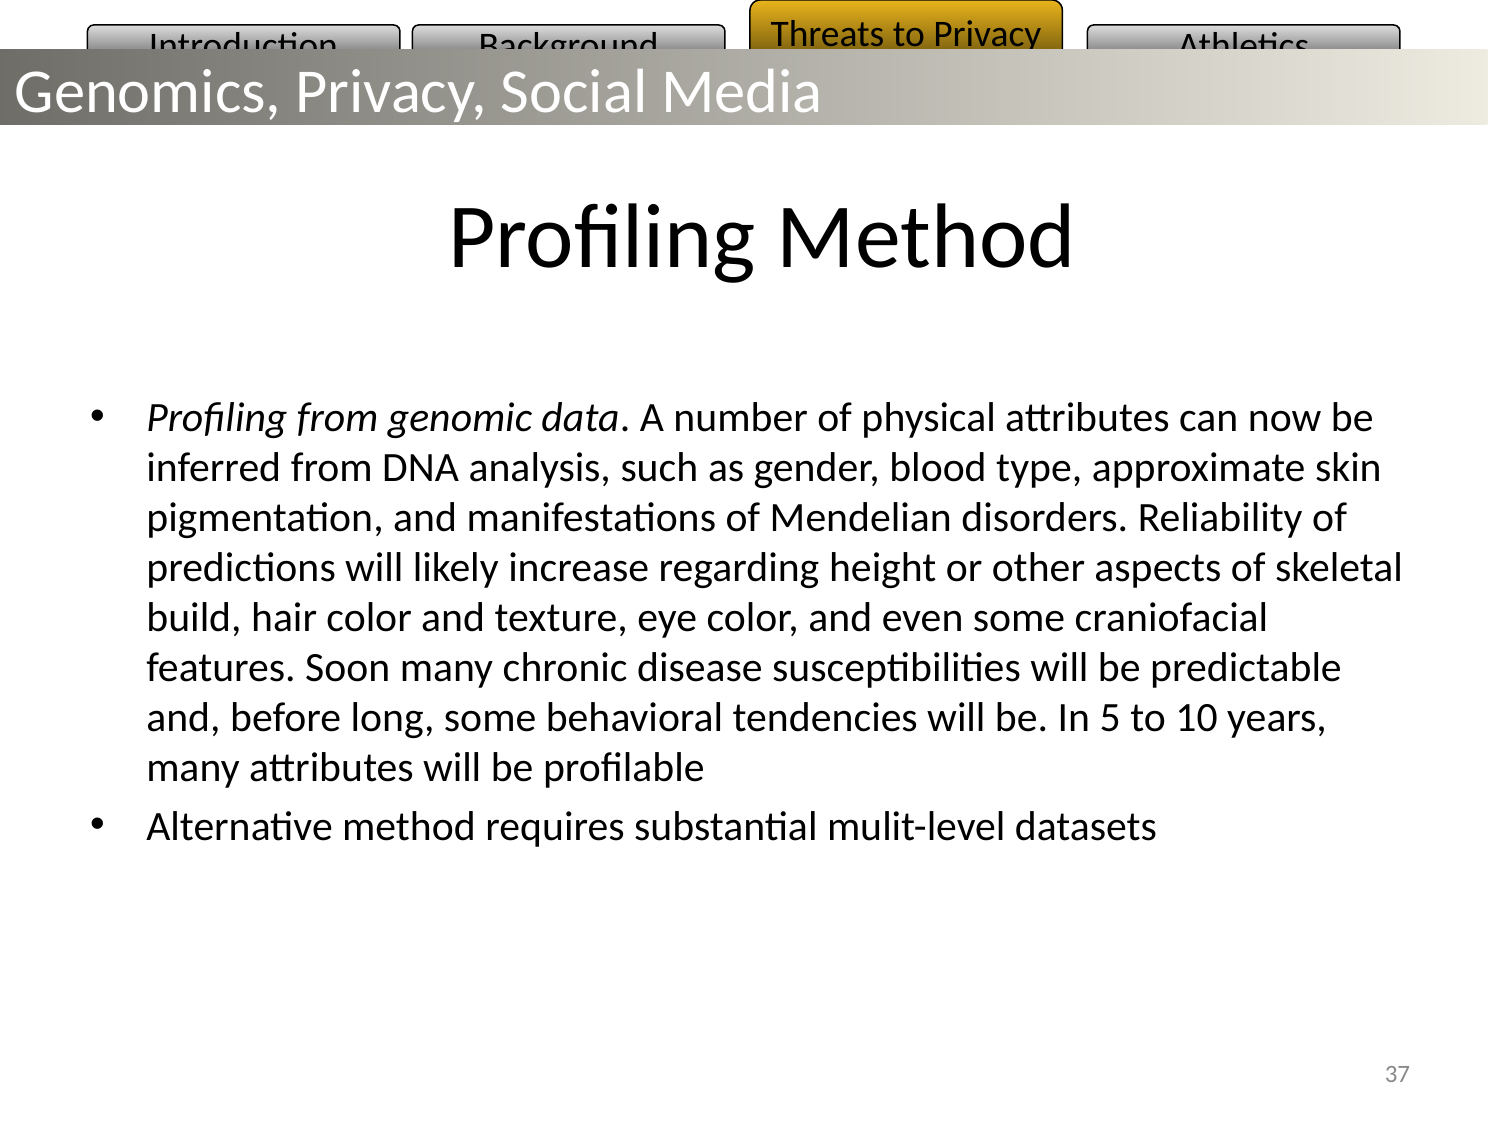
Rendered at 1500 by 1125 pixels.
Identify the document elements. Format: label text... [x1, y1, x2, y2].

text_box Threats to Privacy [749, 0, 1063, 49]
list Profiling from genomic data. A number of physical attributes can now be inferred from DNA analysis, such as gender, blood type, approximate skin pigmentation, and manifestations of Mendelian disorders. Reliability of predictions will likely increase regarding height or other aspects of skeletal build, hair color and texture, eye color, and even some craniofacial features. Soon many chronic disease susceptibilities will be predictable and, before long, some behavioral tendencies will be. In 5 to 10 years, many attributes will be profilable Alternative method requires substantial mulit-level datasets [75, 382, 1425, 1125]
text_box 37 [1074, 1042, 1425, 1103]
text_box Athletics [1087, 24, 1400, 49]
title Profiling Method [87, 137, 1438, 325]
text_box Background [412, 24, 725, 49]
text_box Genomics, Privacy, Social Media [0, 49, 1488, 125]
text_box Introduction [87, 24, 400, 49]
